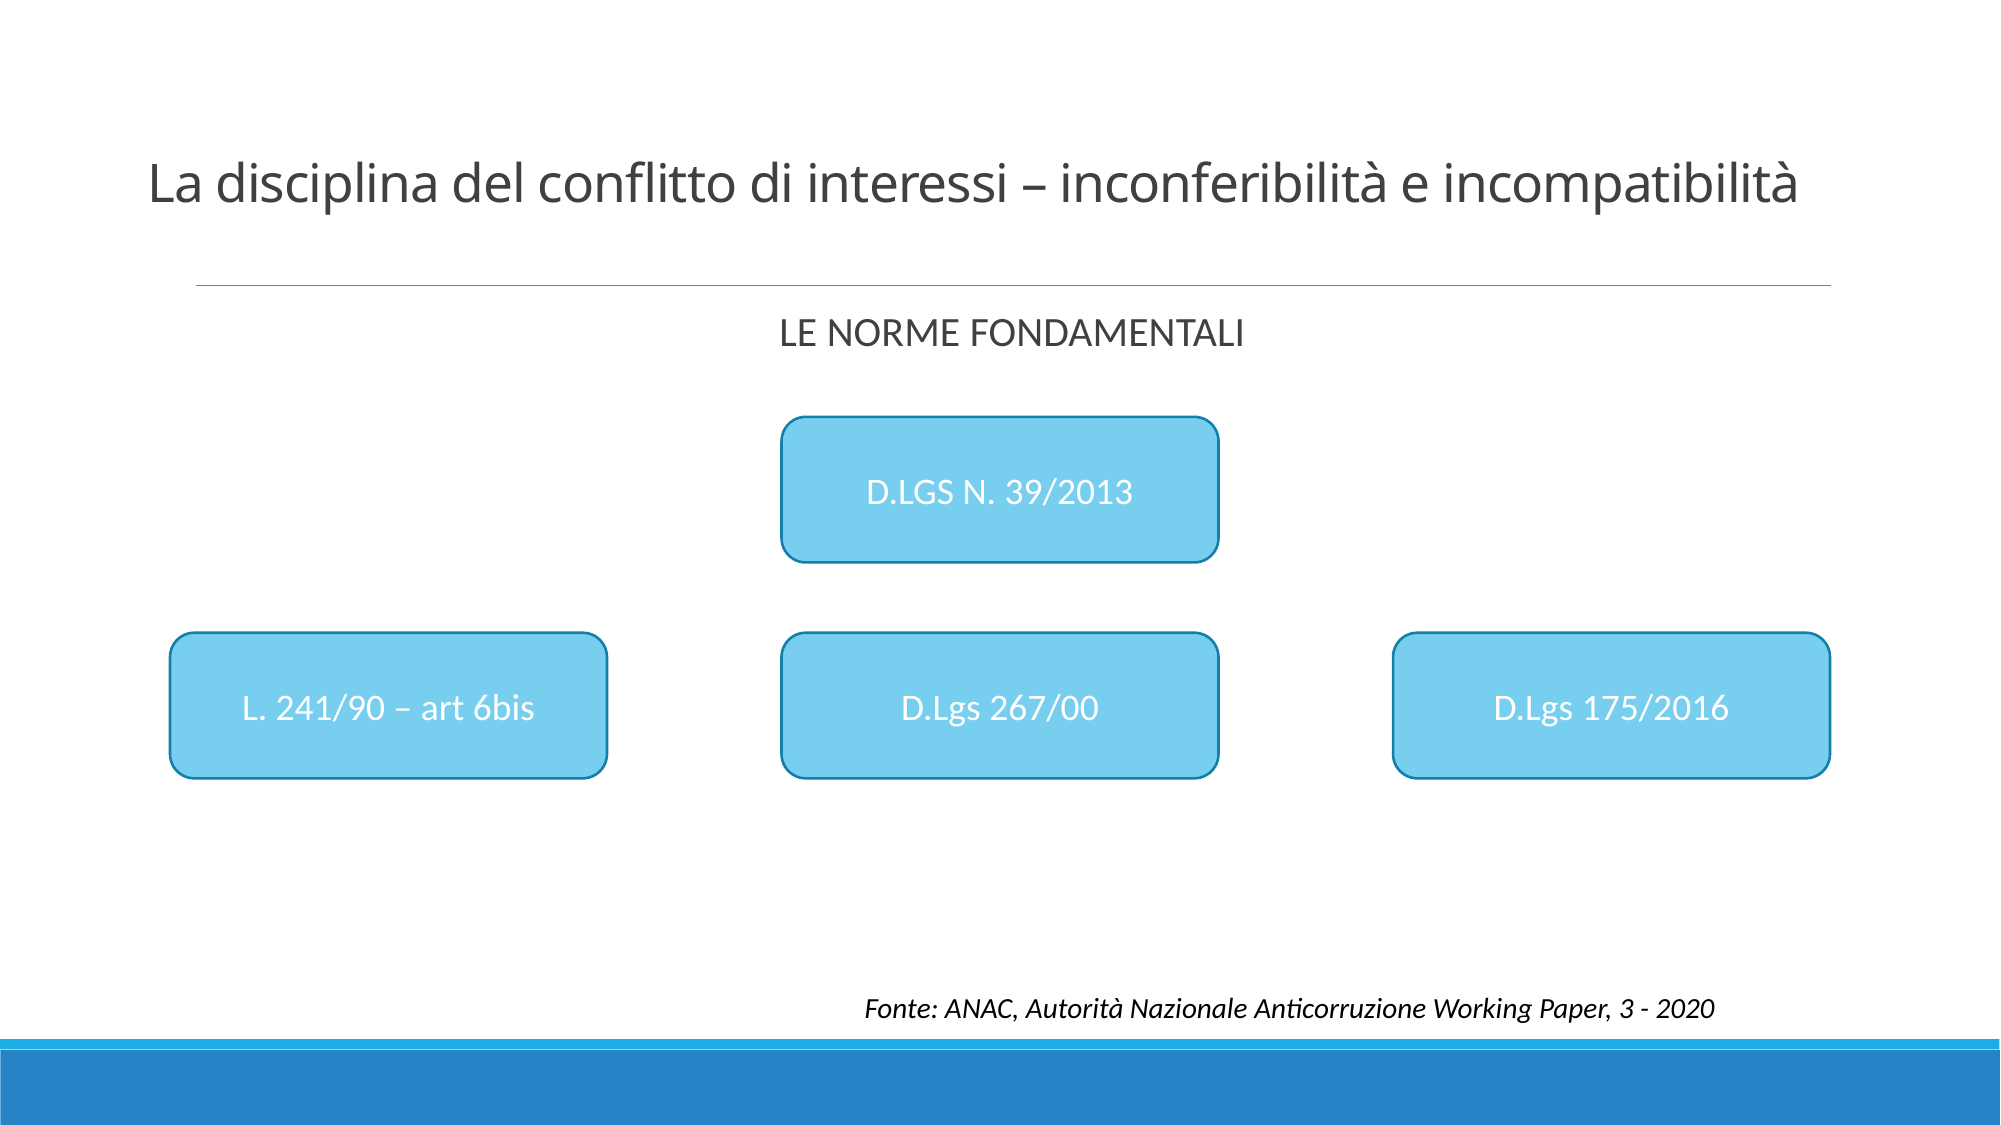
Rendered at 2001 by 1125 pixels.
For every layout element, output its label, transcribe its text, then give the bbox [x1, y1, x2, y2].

text_box D.LGS N. 39/2013 [780, 415, 1220, 564]
text_box L. 241/90 – art 6bis [168, 631, 609, 780]
text_box Fonte: ANAC, Autorità Nazionale Anticorruzione Working Paper, 3 - 2020 [849, 982, 1900, 1033]
list LE NORME FONDAMENTALI [180, 302, 1830, 963]
title La disciplina del conflitto di interessi – inconferibilità e incompatibilità [117, 97, 1830, 221]
text_box D.Lgs 175/2016 [1391, 631, 1832, 780]
text_box D.Lgs 267/00 [780, 631, 1220, 780]
